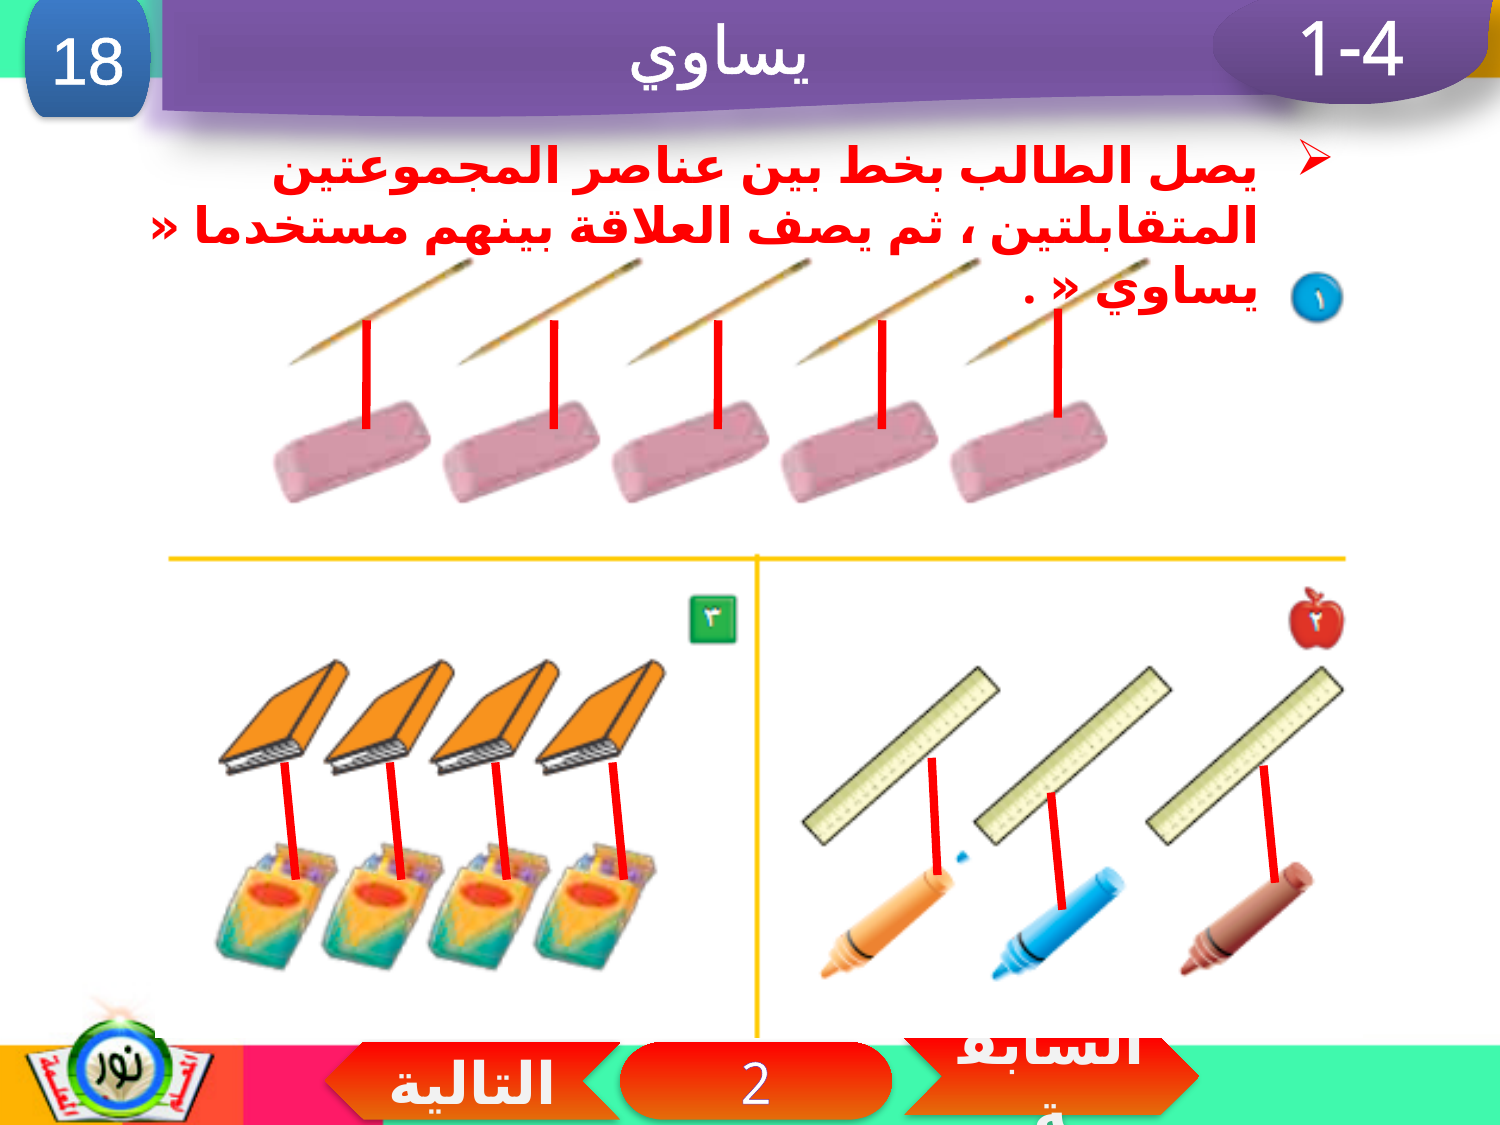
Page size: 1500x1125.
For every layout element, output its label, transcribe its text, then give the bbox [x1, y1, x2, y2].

picture [0, 0, 1500, 1125]
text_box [612, 762, 625, 880]
text_box يساوي [162, 0, 1257, 117]
text_box 2 [620, 1047, 892, 1120]
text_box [389, 762, 402, 880]
text_box 1-4 [1212, 0, 1493, 105]
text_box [931, 757, 938, 876]
text_box 18 [24, 0, 151, 118]
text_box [1263, 765, 1276, 883]
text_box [284, 762, 296, 880]
text_box يصل الطالب بخط بين عناصر المجموعتين المتقابلتين ، ثم يصف العلاقة بينهم مستخدما « يساوي « . [112, 126, 1350, 321]
text_box السابقة [903, 1047, 1200, 1116]
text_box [1050, 792, 1063, 910]
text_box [494, 762, 507, 880]
picture [137, 0, 143, 8]
text_box التالية [324, 1047, 621, 1120]
